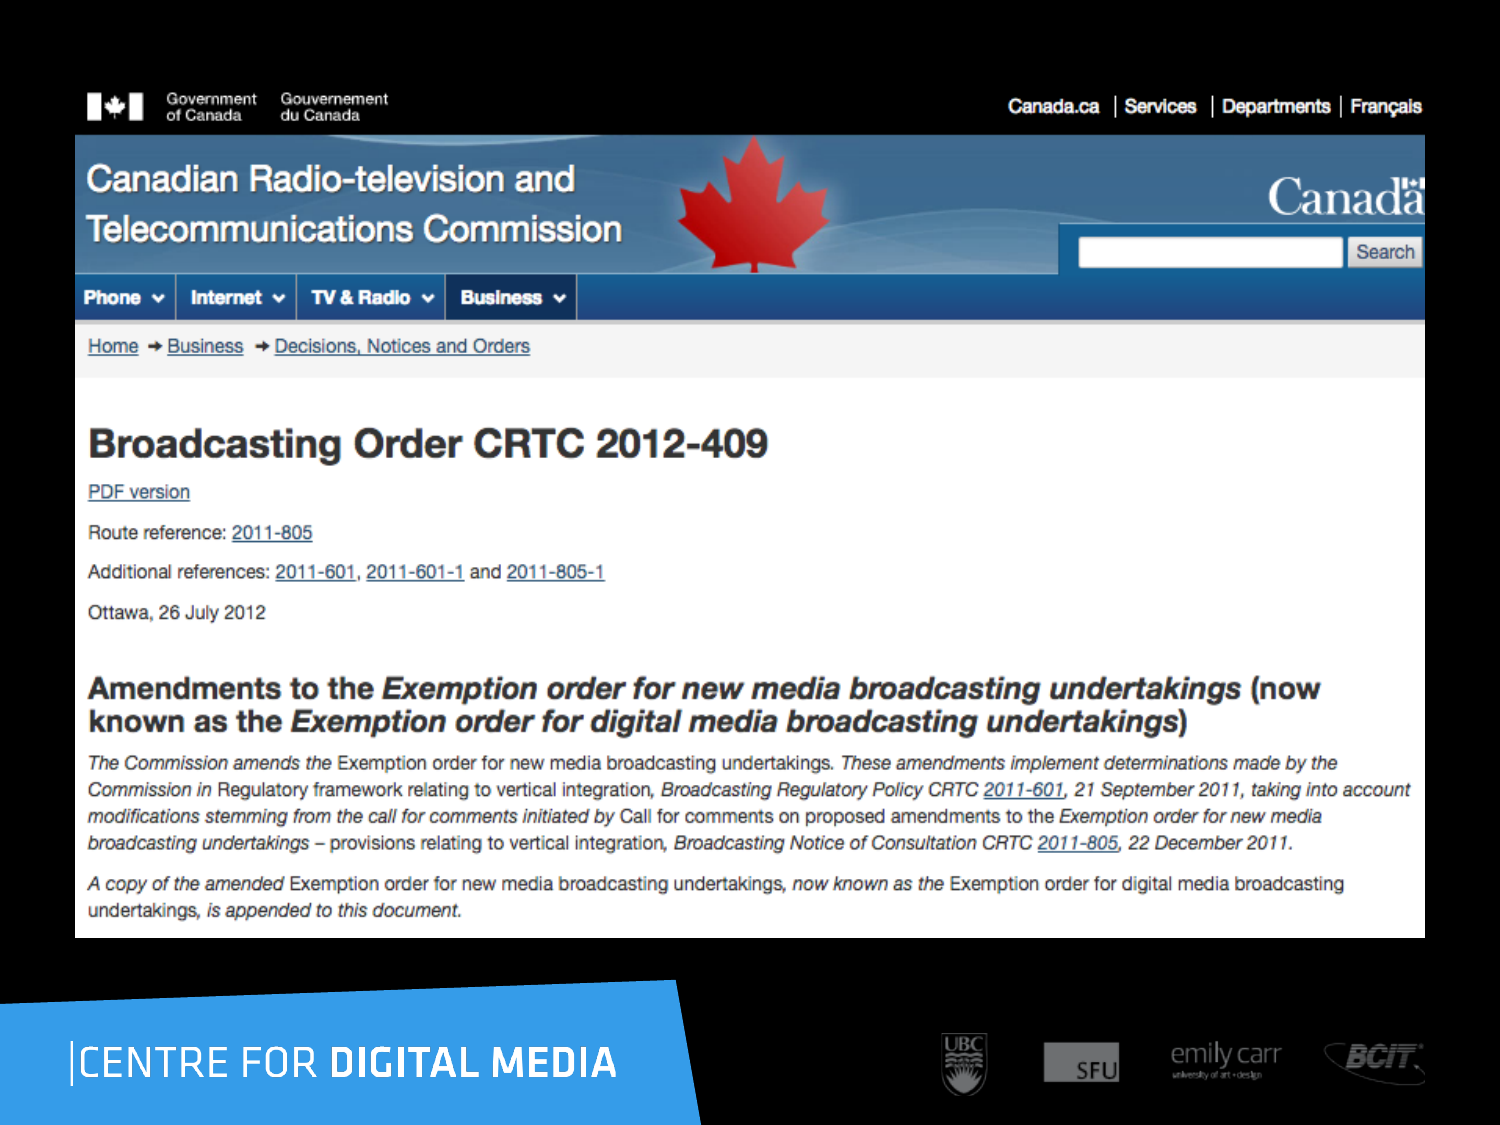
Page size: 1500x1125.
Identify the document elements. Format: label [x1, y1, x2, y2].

list [74, 67, 1426, 938]
